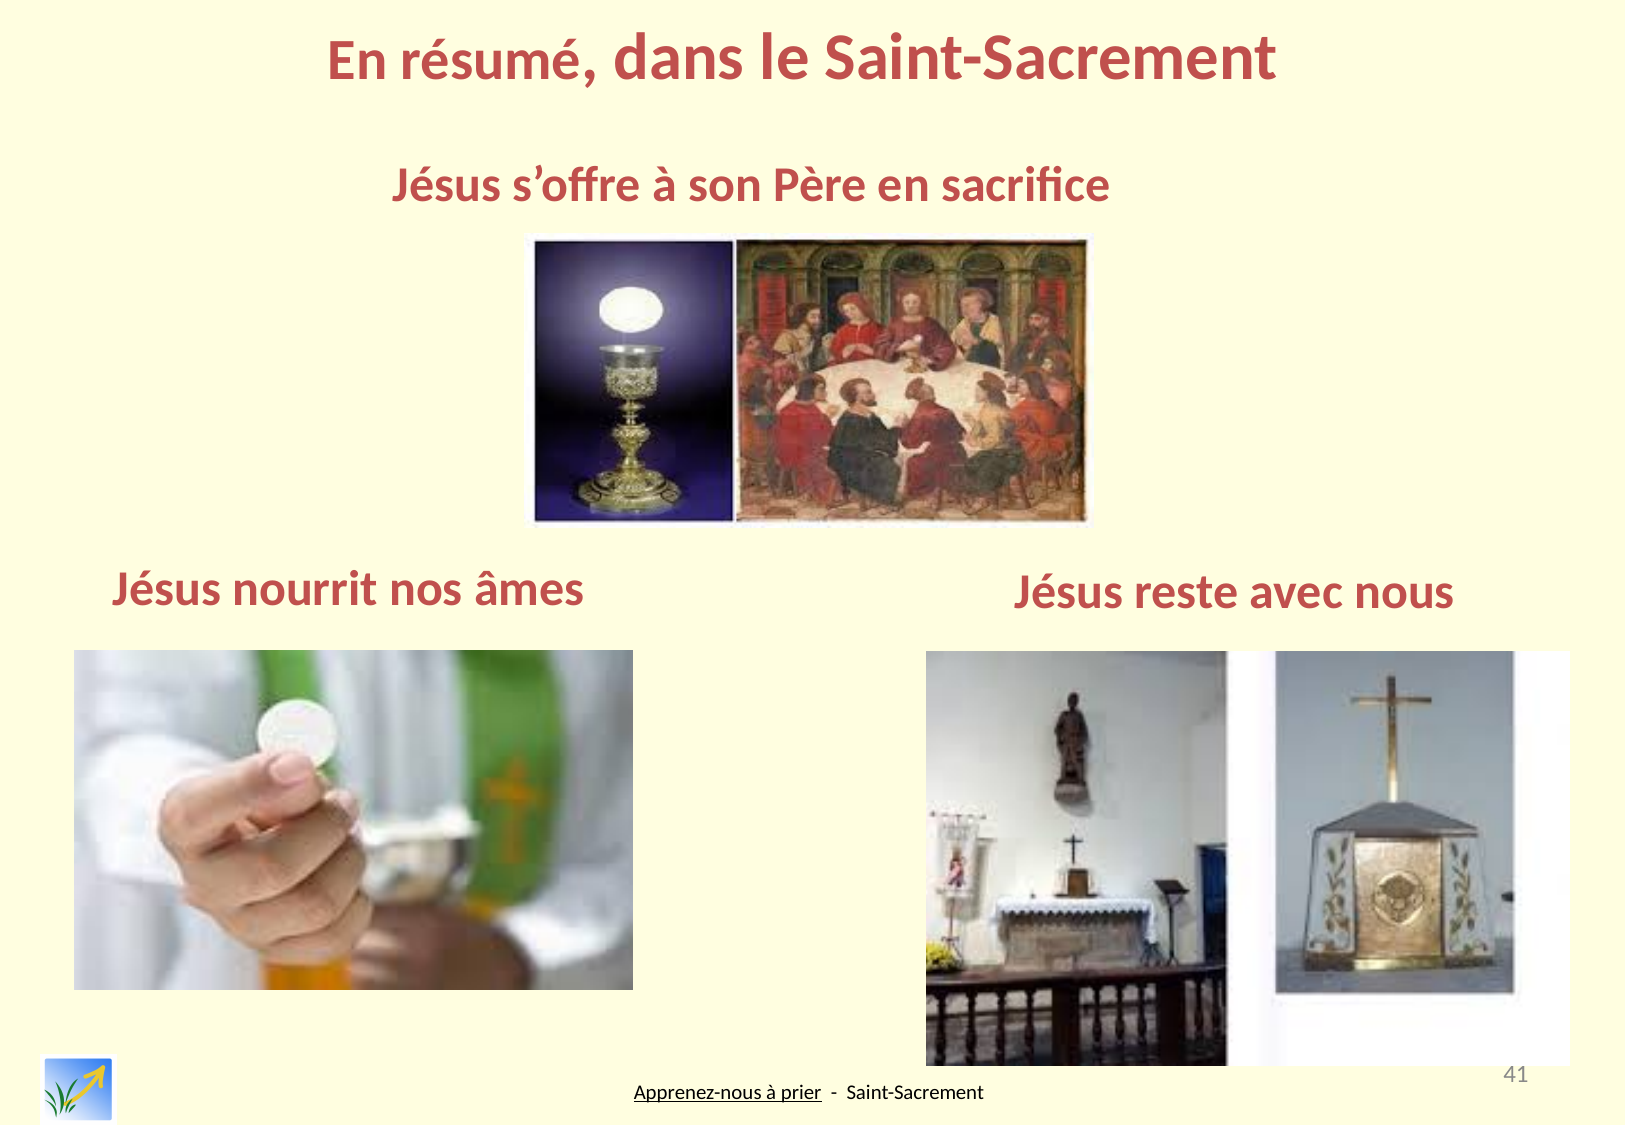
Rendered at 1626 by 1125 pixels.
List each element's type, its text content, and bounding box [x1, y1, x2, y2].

picture [926, 651, 1571, 1066]
text_box Jésus reste avec nous [914, 550, 1556, 626]
text_box En résumé, dans le Saint-Sacrement [62, 5, 1544, 101]
picture [74, 650, 633, 990]
text_box Jésus s’offre à son Père en sacrifice [366, 144, 1249, 220]
text_box Apprenez-nous à prier - Saint-Sacrement [618, 1071, 1000, 1111]
slide_number 41 [1164, 1074, 1544, 1103]
picture [523, 233, 1094, 529]
text_box Jésus nourrit nos âmes [62, 548, 636, 683]
picture [39, 1054, 117, 1125]
